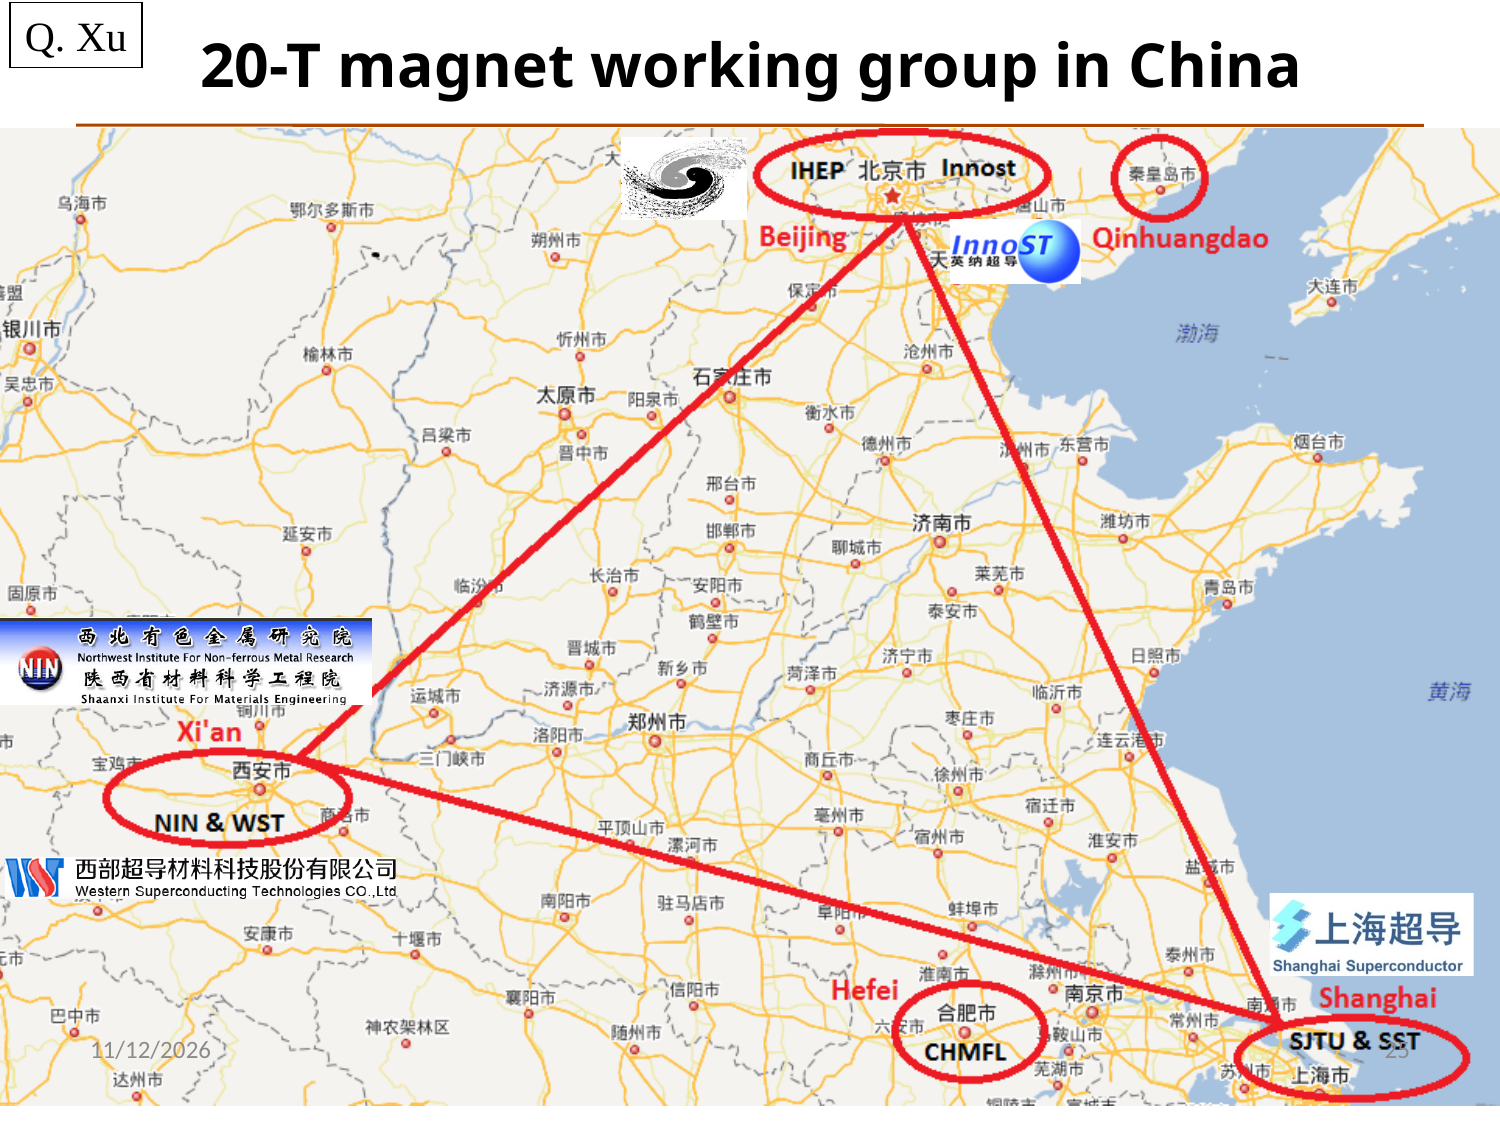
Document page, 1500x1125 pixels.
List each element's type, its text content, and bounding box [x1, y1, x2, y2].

text_box Q. Xu [9, 2, 143, 68]
picture [0, 128, 1500, 1107]
title 20-T magnet working group in China [76, 0, 1427, 127]
